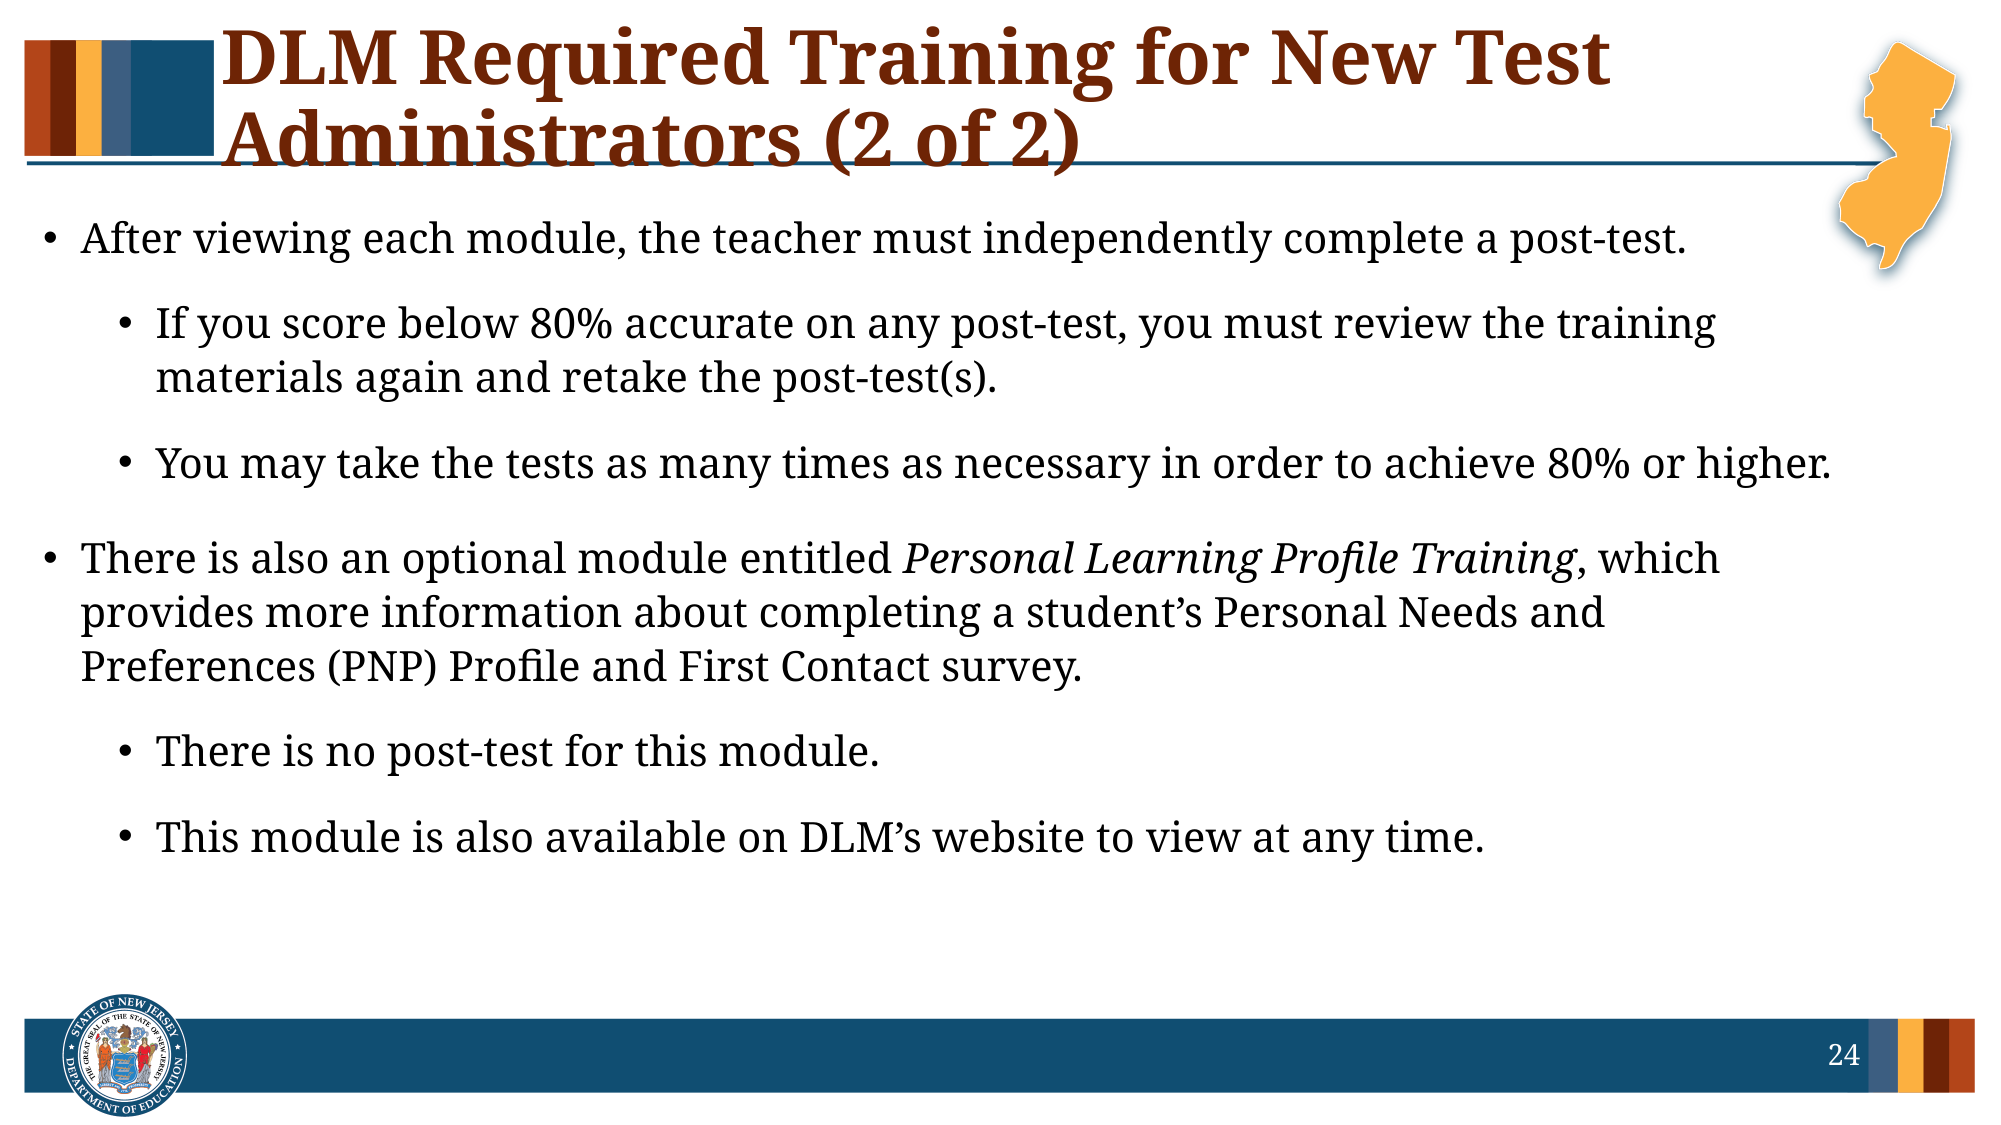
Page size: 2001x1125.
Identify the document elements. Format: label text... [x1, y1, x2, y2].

picture [24, 992, 1975, 1119]
list After viewing each module, the teacher must independently complete a post-test. If you score below 80% accurate on any post-test, you must review the training materials again and retake the post-test(s). You may take the tests as many times as necessary in order to achieve 80% or higher. There is also an optional module entitled Personal Learning Profile Training, which provides more information about completing a student’s Personal Needs and Preferences (PNP) Profile and First Contact survey. There is no post-test for this module. This module is also available on DLM’s website to view at any time. [28, 200, 1972, 989]
title DLM Required Training for New Test Administrators (2 of 2) [206, 39, 1863, 163]
picture [24, 26, 1976, 295]
slide_number 24 [1425, 1026, 1876, 1087]
